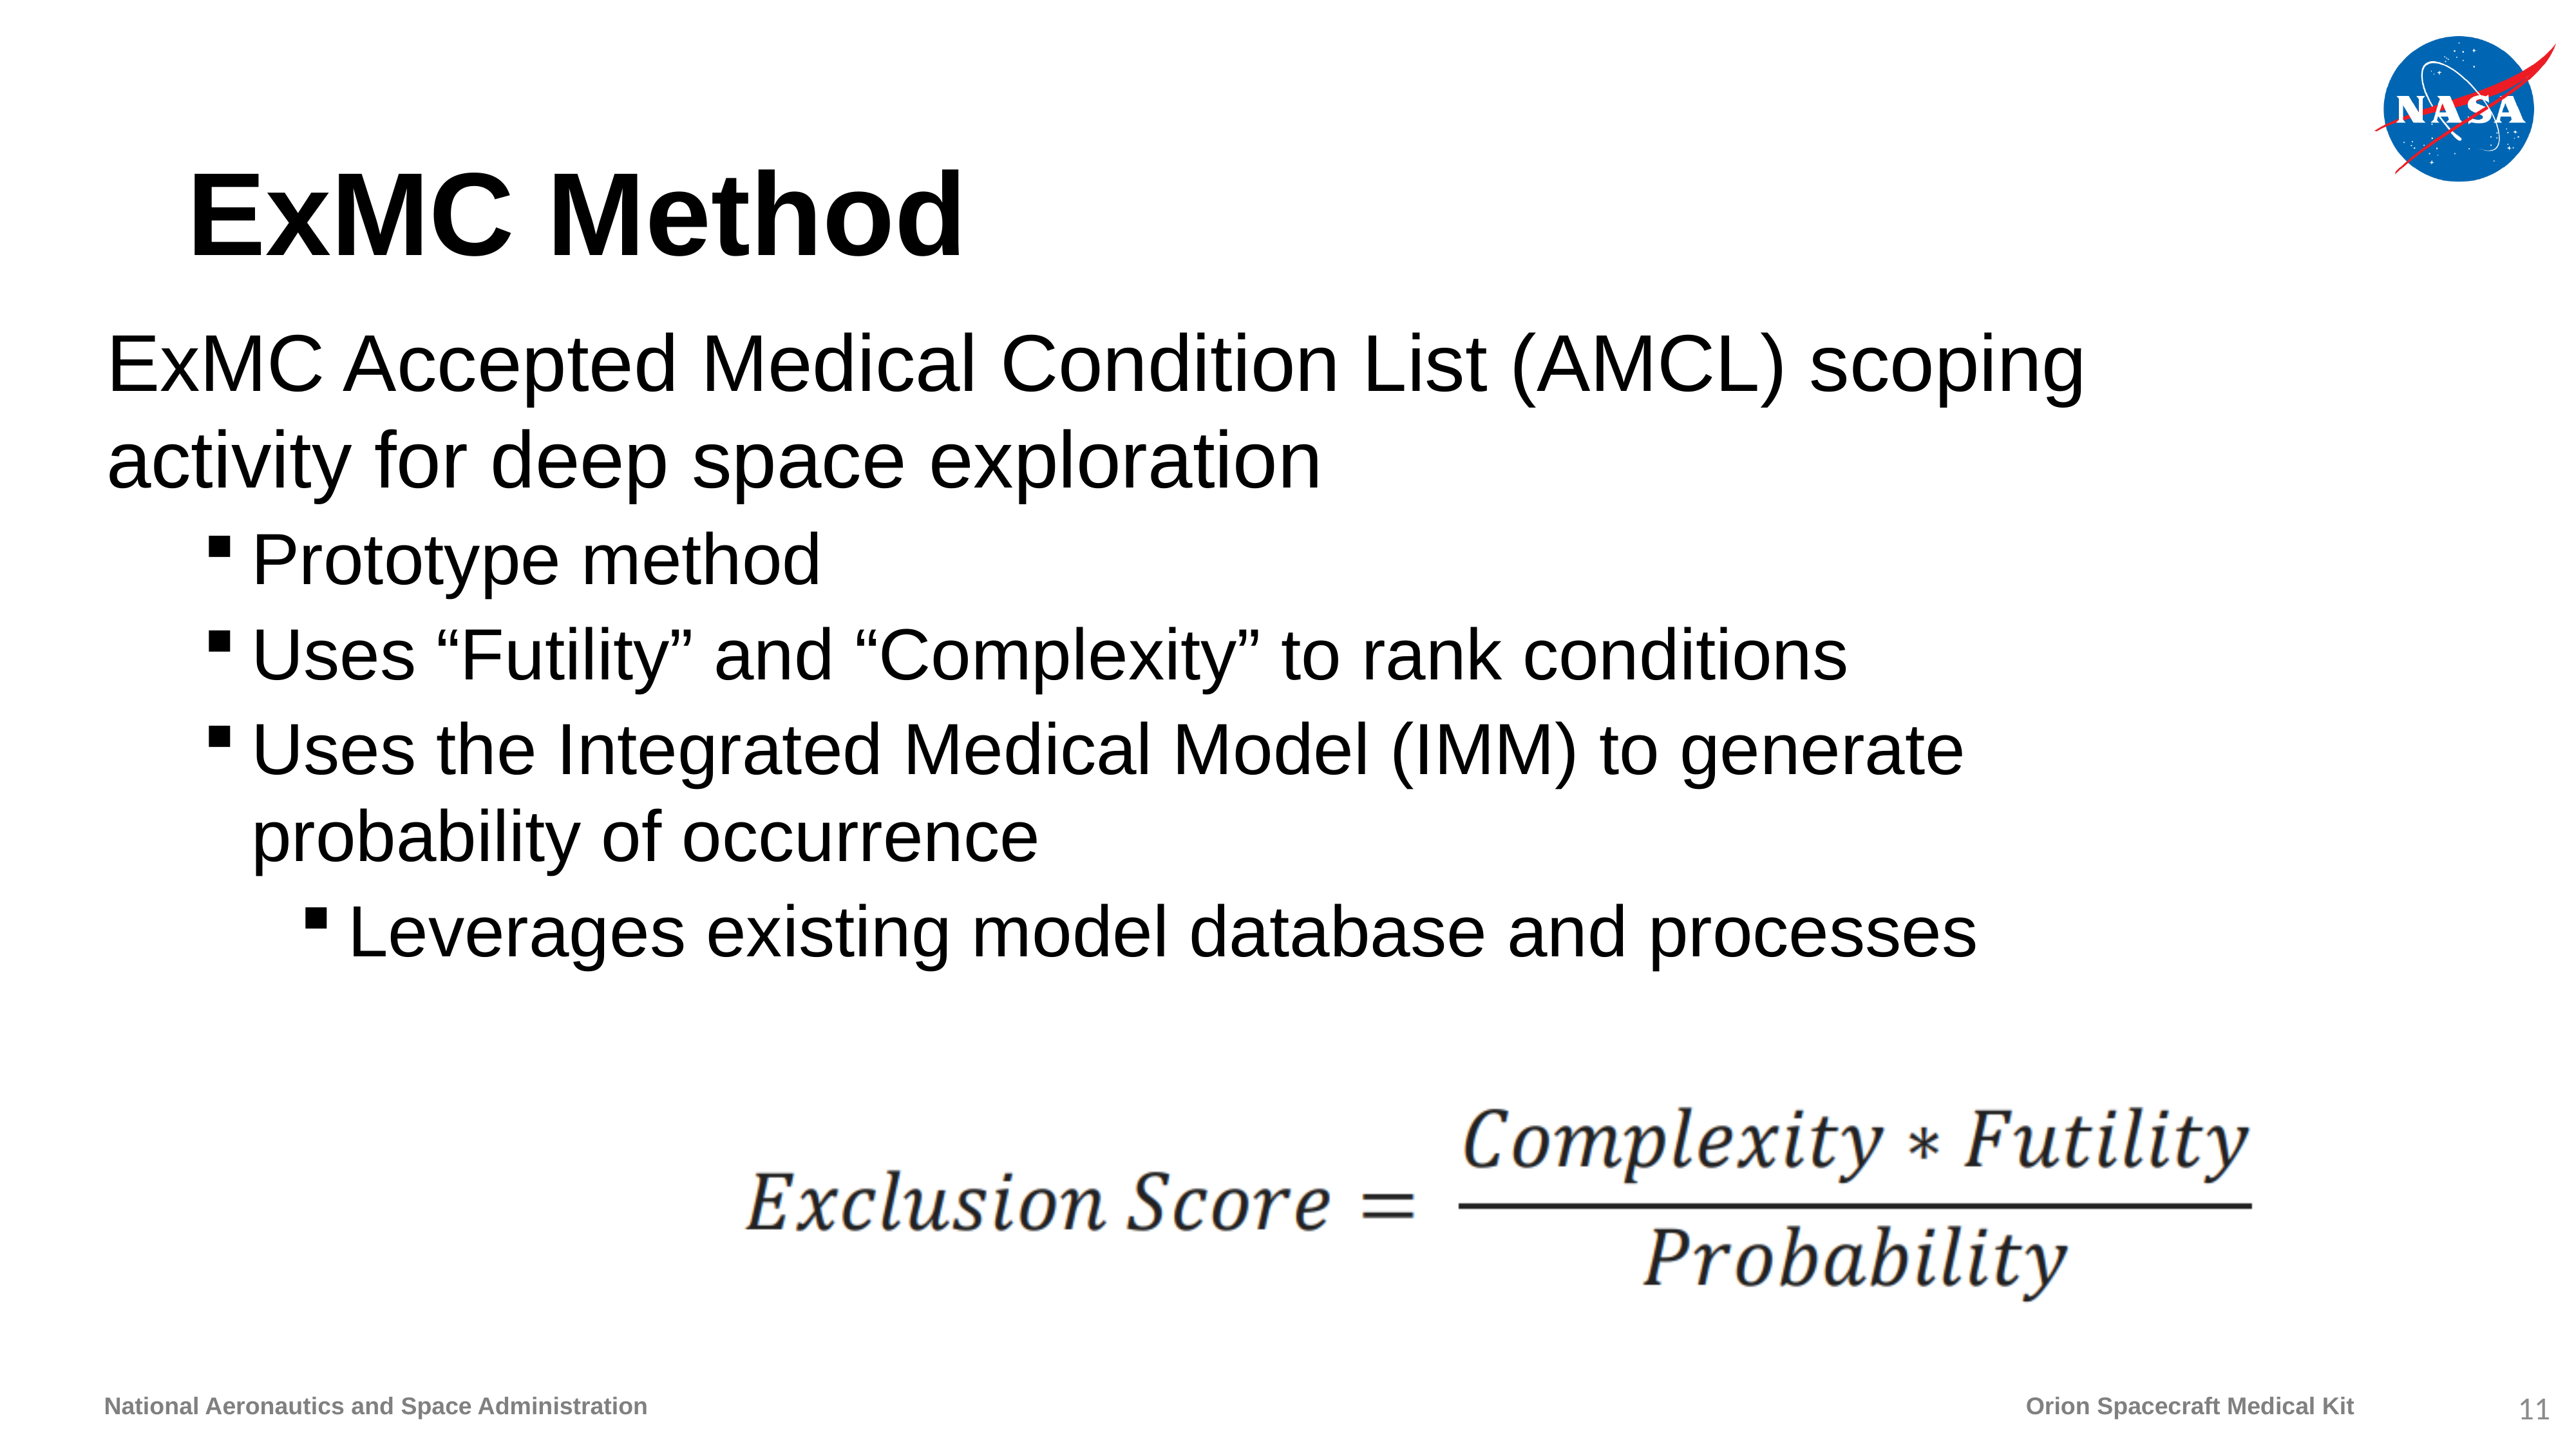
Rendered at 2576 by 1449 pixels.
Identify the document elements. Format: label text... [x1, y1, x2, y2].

list ExMC Accepted Medical Condition List (AMCL) scoping activity for deep space exploration Prototype method Uses “Futility” and “Complexity” to rank conditions Uses the Integrated Medical Model (IMM) to generate probability of occurrence Leverages existing model database and processes [97, 305, 2134, 1256]
title ExMC Method [177, 77, 2399, 357]
slide_number 11 [1980, 1368, 2560, 1446]
picture [2374, 36, 2556, 182]
picture [708, 1078, 2277, 1345]
